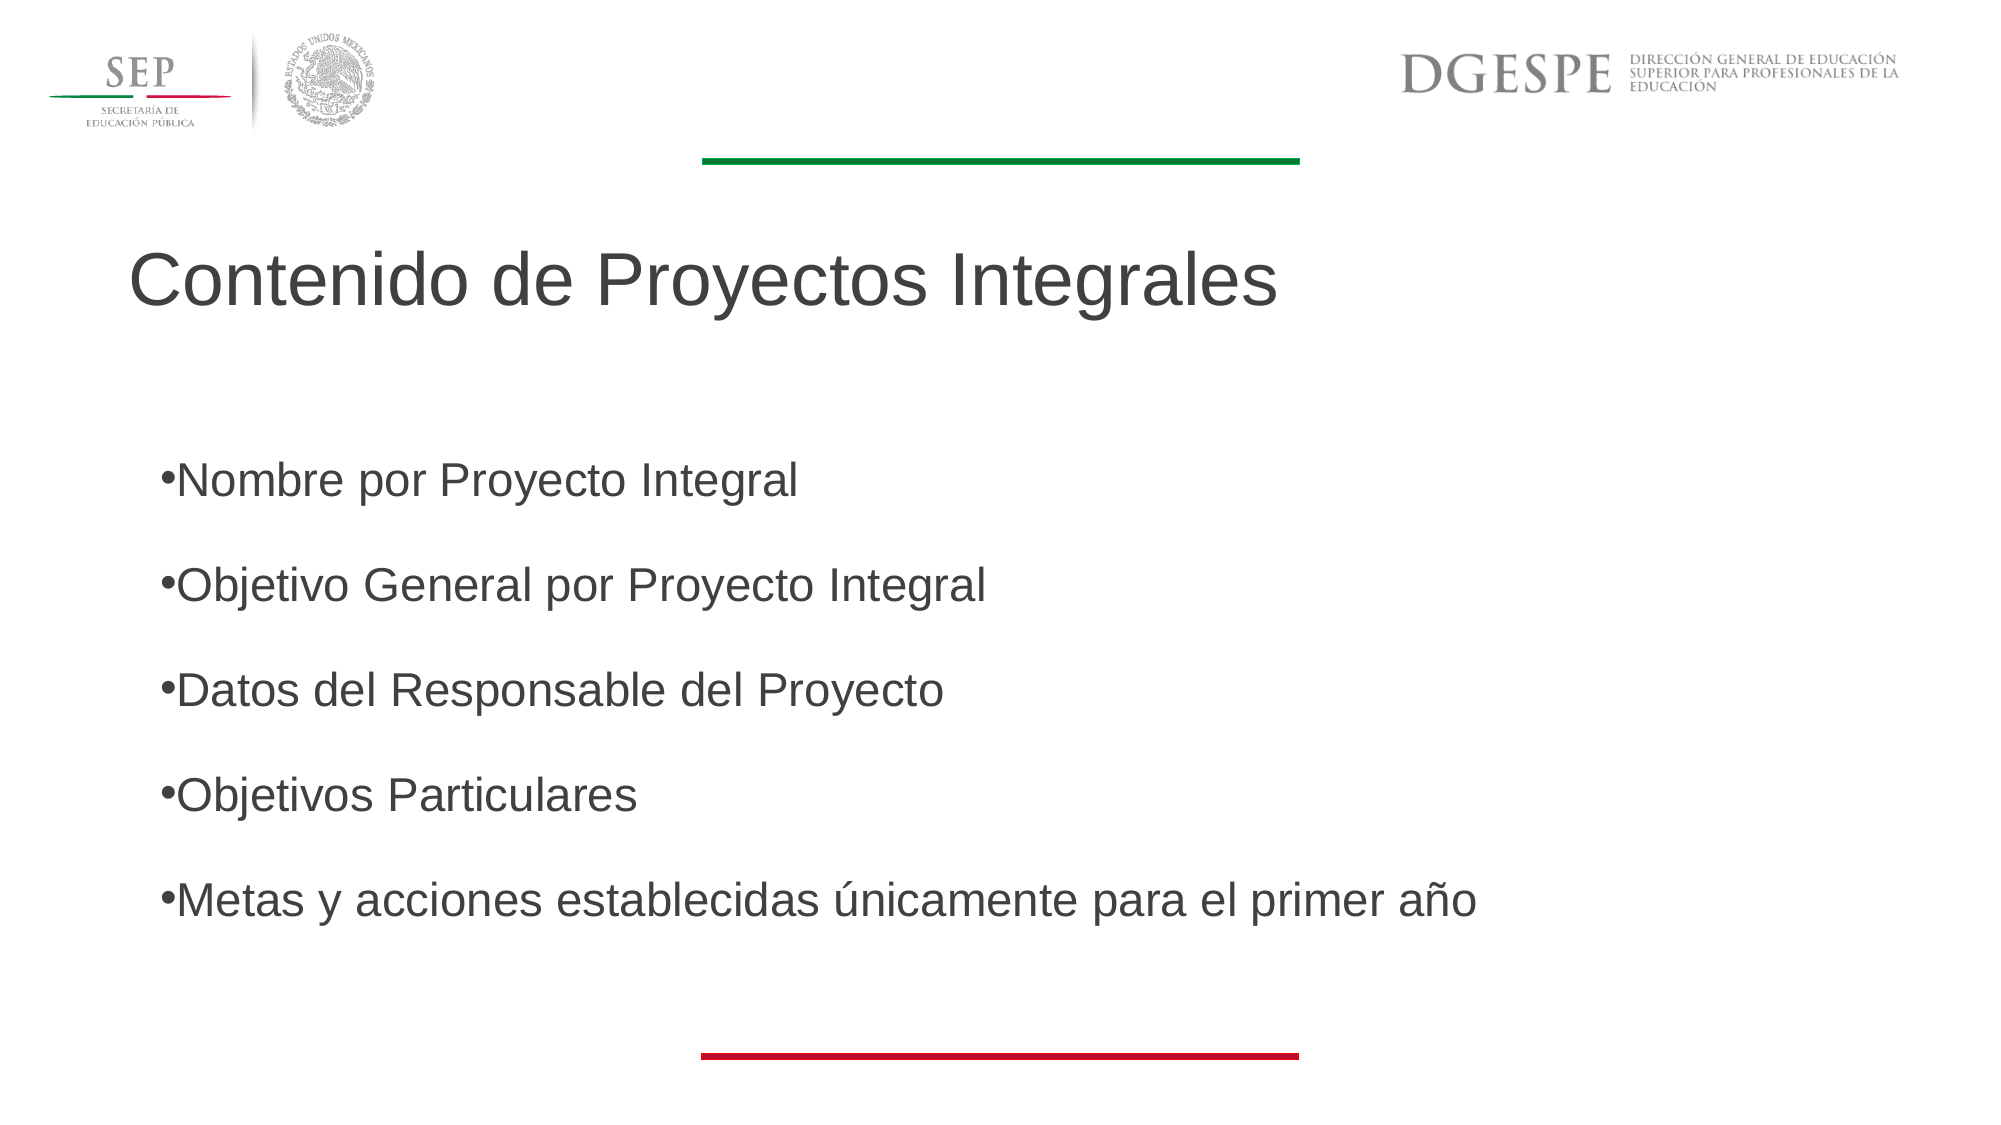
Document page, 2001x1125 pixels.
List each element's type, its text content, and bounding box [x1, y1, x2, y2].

title Contenido de Proyectos Integrales [113, 180, 1794, 383]
list Nombre por Proyecto Integral Objetivo General por Proyecto Integral Datos del Responsable del Proyecto Objetivos Particulares Metas y acciones establecidas únicamente para el primer año [145, 412, 1963, 936]
picture [46, 25, 377, 142]
picture [1388, 0, 1910, 150]
